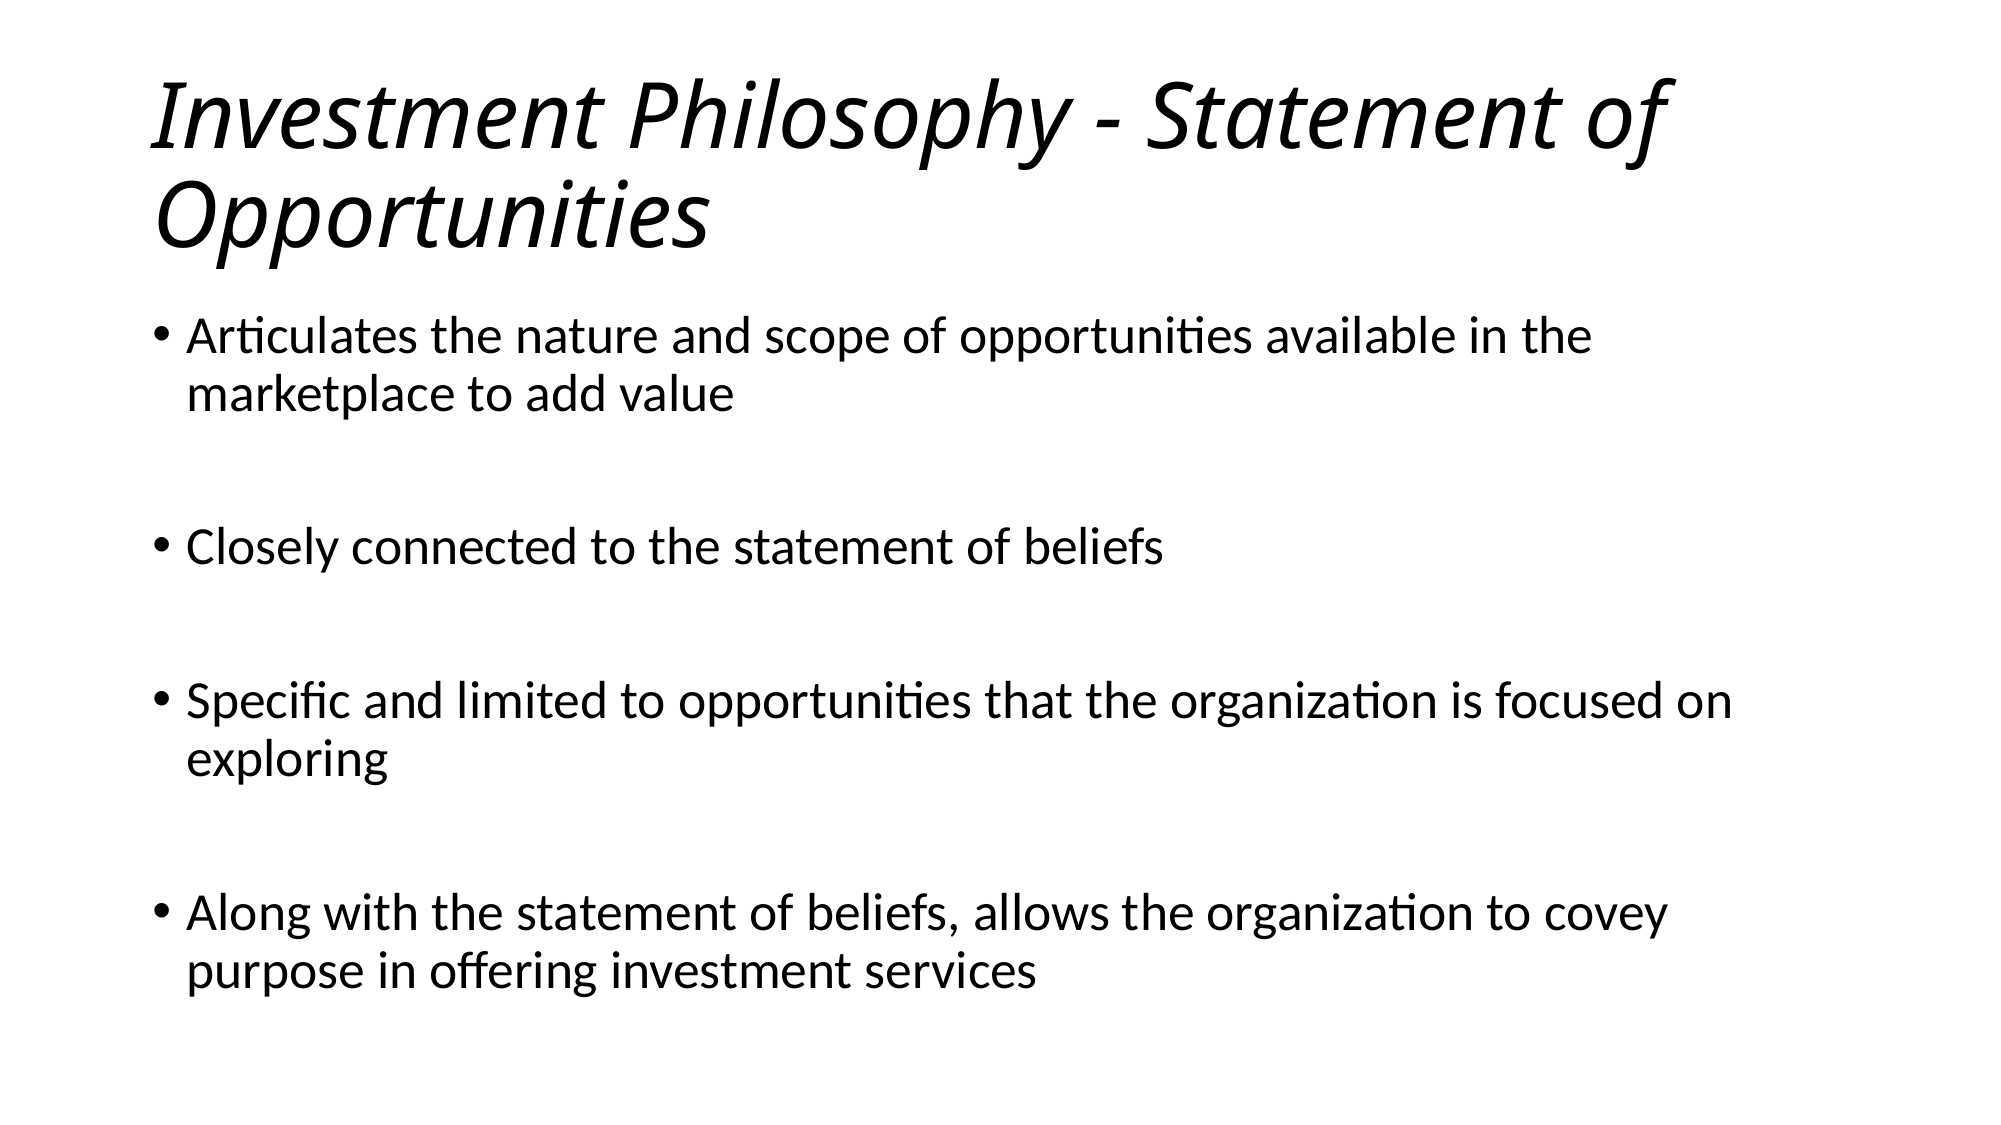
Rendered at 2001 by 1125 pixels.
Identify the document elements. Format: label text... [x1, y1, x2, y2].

list Articulates the nature and scope of opportunities available in the marketplace to add value Closely connected to the statement of beliefs Specific and limited to opportunities that the organization is focused on exploring Along with the statement of beliefs, allows the organization to covey purpose in offering investment services [137, 299, 1863, 1014]
title Investment Philosophy - Statement of Opportunities [137, 59, 1863, 278]
